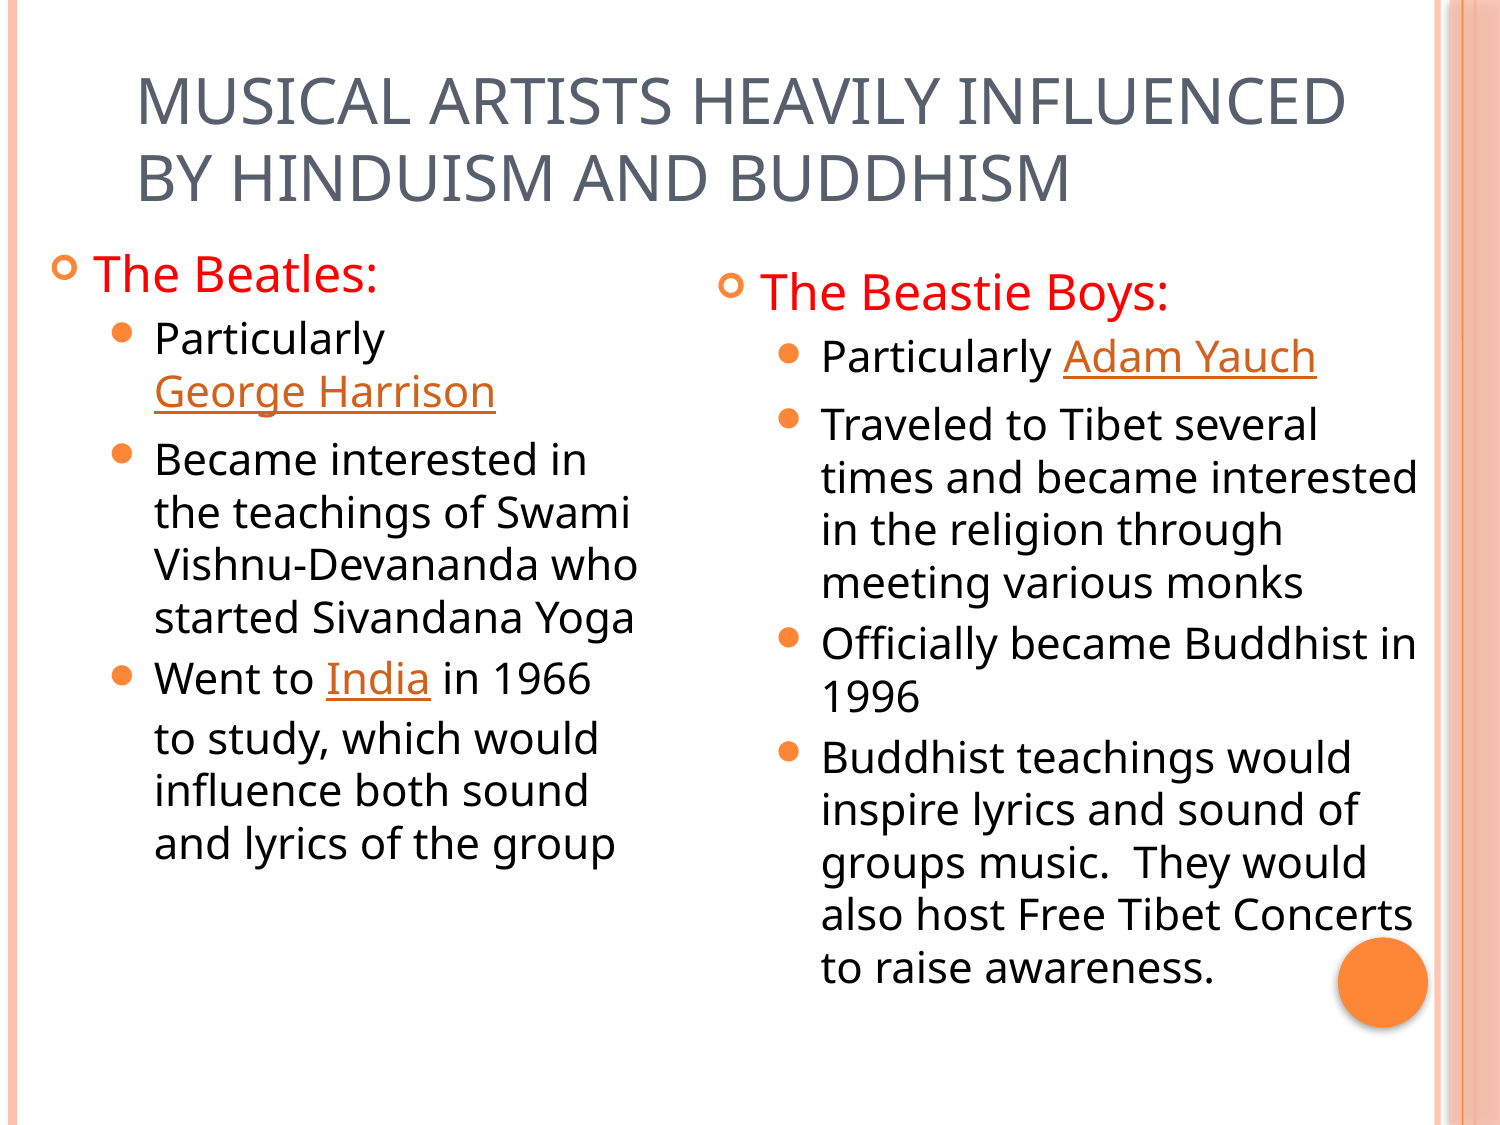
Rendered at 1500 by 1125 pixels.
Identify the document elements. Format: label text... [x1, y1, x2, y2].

list The Beatles: Particularly George Harrison Became interested in the teachings of Swami Vishnu-Devananda who started Sivandana Yoga Went to India in 1966 to study, which would influence both sound and lyrics of the group [38, 237, 655, 942]
list The Beastie Boys: Particularly Adam Yauch Traveled to Tibet several times and became interested in the religion through meeting various monks Officially became Buddhist in 1996 Buddhist teachings would inspire lyrics and sound of groups music. They would also host Free Tibet Concerts to raise awareness. [705, 254, 1438, 1092]
title Musical Artists heavily influenced by Hinduism and Buddhism [124, 17, 1383, 220]
